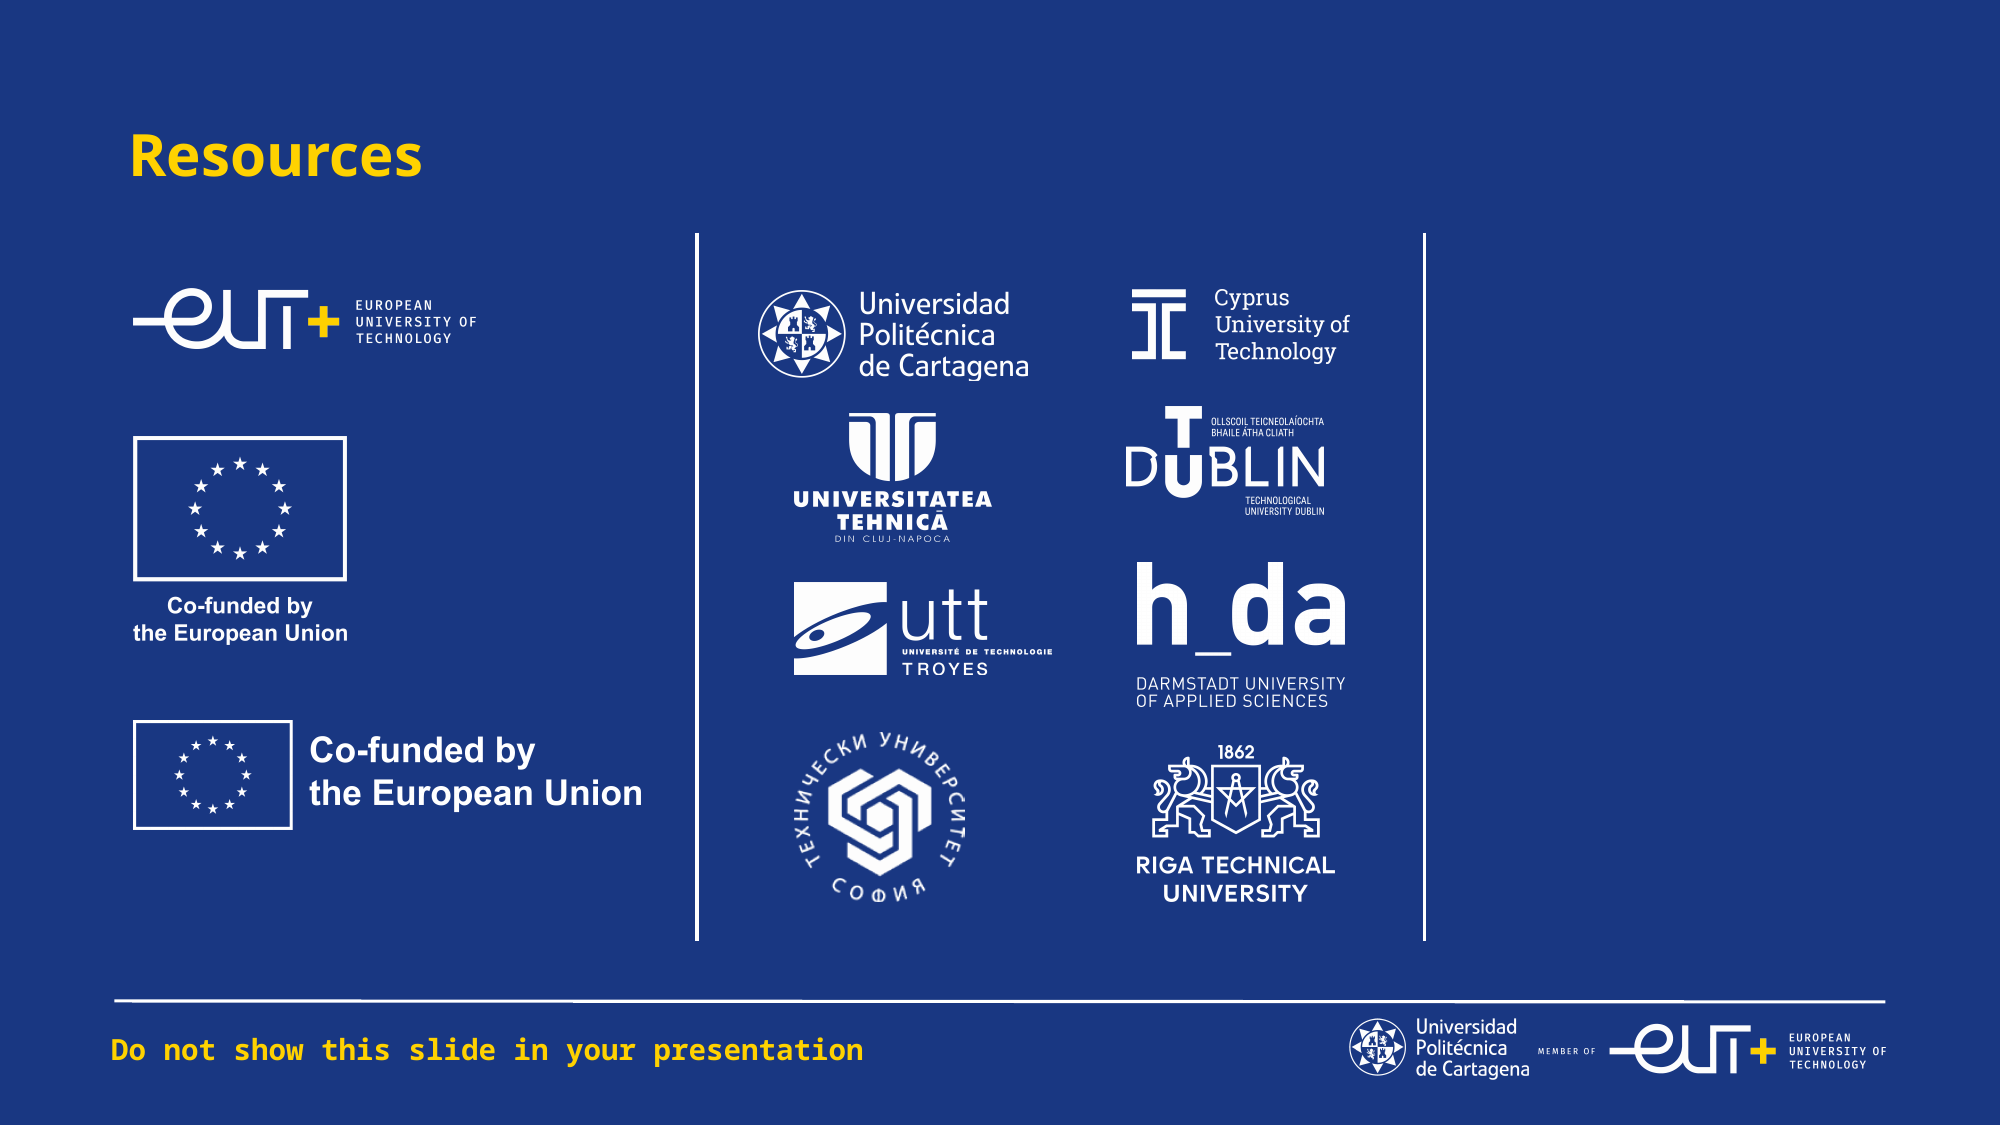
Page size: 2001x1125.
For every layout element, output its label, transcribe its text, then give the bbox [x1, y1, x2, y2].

picture [794, 582, 1052, 675]
picture [1137, 745, 1335, 902]
picture [1132, 289, 1350, 364]
picture [757, 290, 1028, 381]
picture [133, 288, 476, 349]
picture [794, 413, 992, 542]
picture [1137, 562, 1345, 707]
text_box Do not show this slide in your presentation [96, 1023, 1141, 1074]
picture [794, 732, 965, 902]
picture [133, 720, 641, 830]
picture [133, 436, 347, 645]
title Resources [113, 72, 1839, 243]
picture [1349, 1018, 1886, 1080]
picture [1126, 406, 1324, 515]
